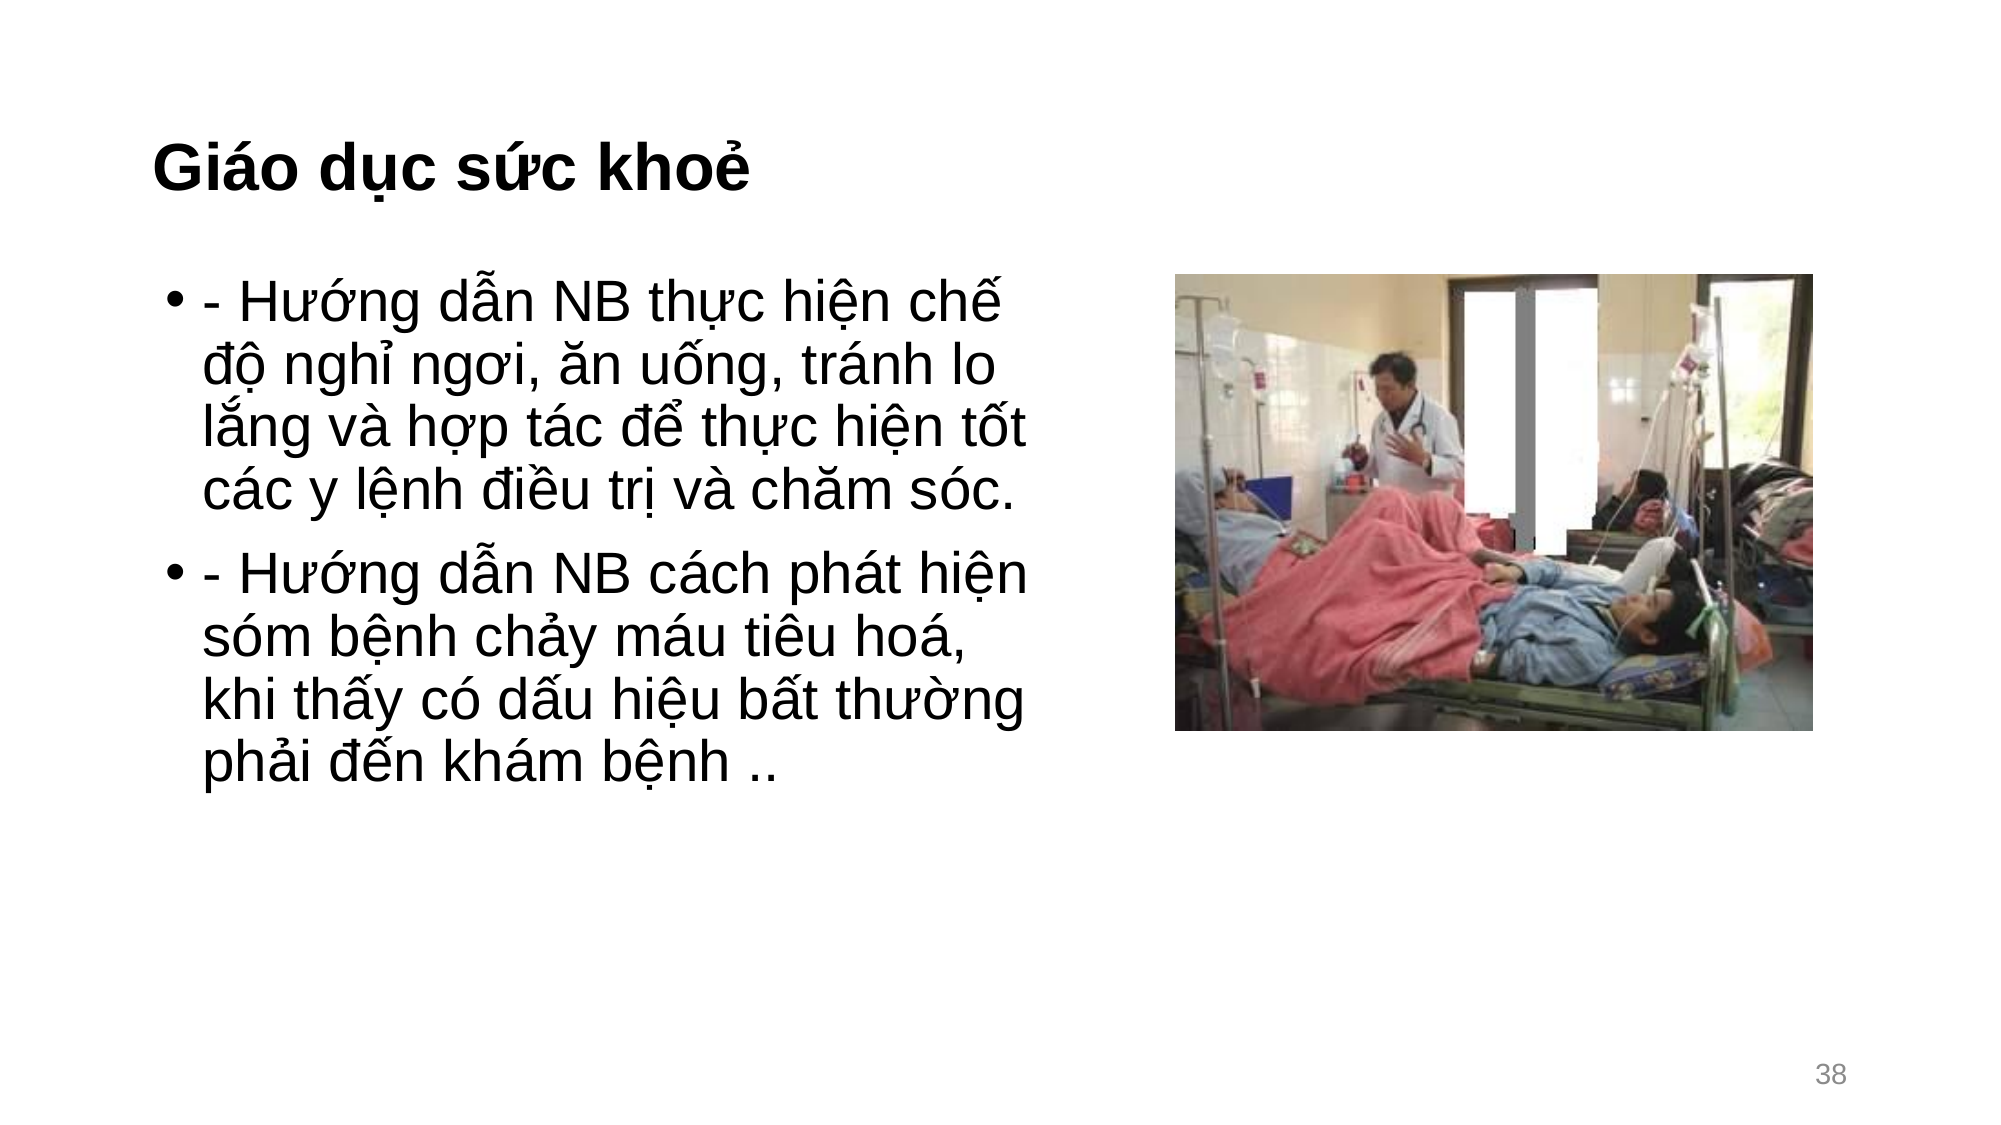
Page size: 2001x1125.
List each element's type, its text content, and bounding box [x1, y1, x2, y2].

picture [1174, 274, 1813, 731]
list - Hướng dẫn NB thực hiện chế độ nghỉ ngơi, ăn uống, tránh lo lắng và hợp tác để thực hiện tốt các y lệnh điều trị và chăm sóc. - Hướng dẫn NB cách phát hiện sóm bệnh chảy máu tiêu hoá, khi thấy có dấu hiệu bất thường phải đến khám bệnh .. [150, 263, 1068, 930]
slide_number 38 [1412, 1042, 1863, 1103]
title Giáo dục sức khoẻ [137, 59, 1863, 278]
